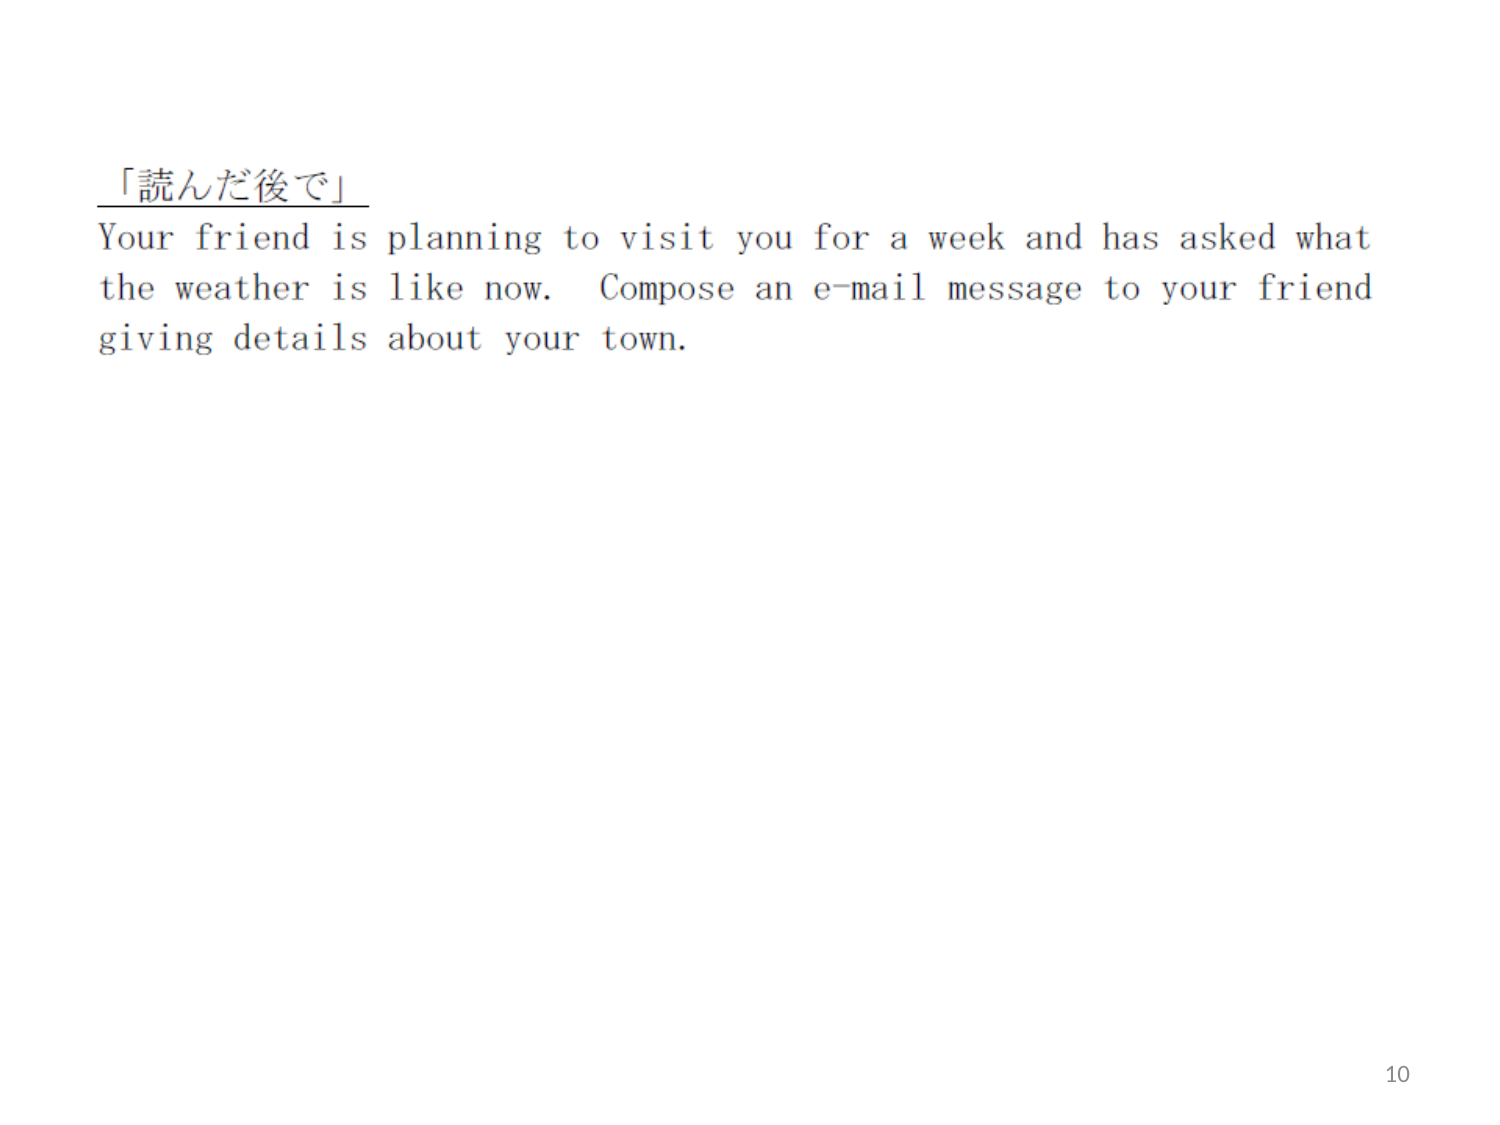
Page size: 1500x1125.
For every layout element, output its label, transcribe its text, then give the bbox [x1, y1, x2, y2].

slide_number 10 [1074, 1042, 1425, 1103]
picture [73, 129, 1426, 363]
